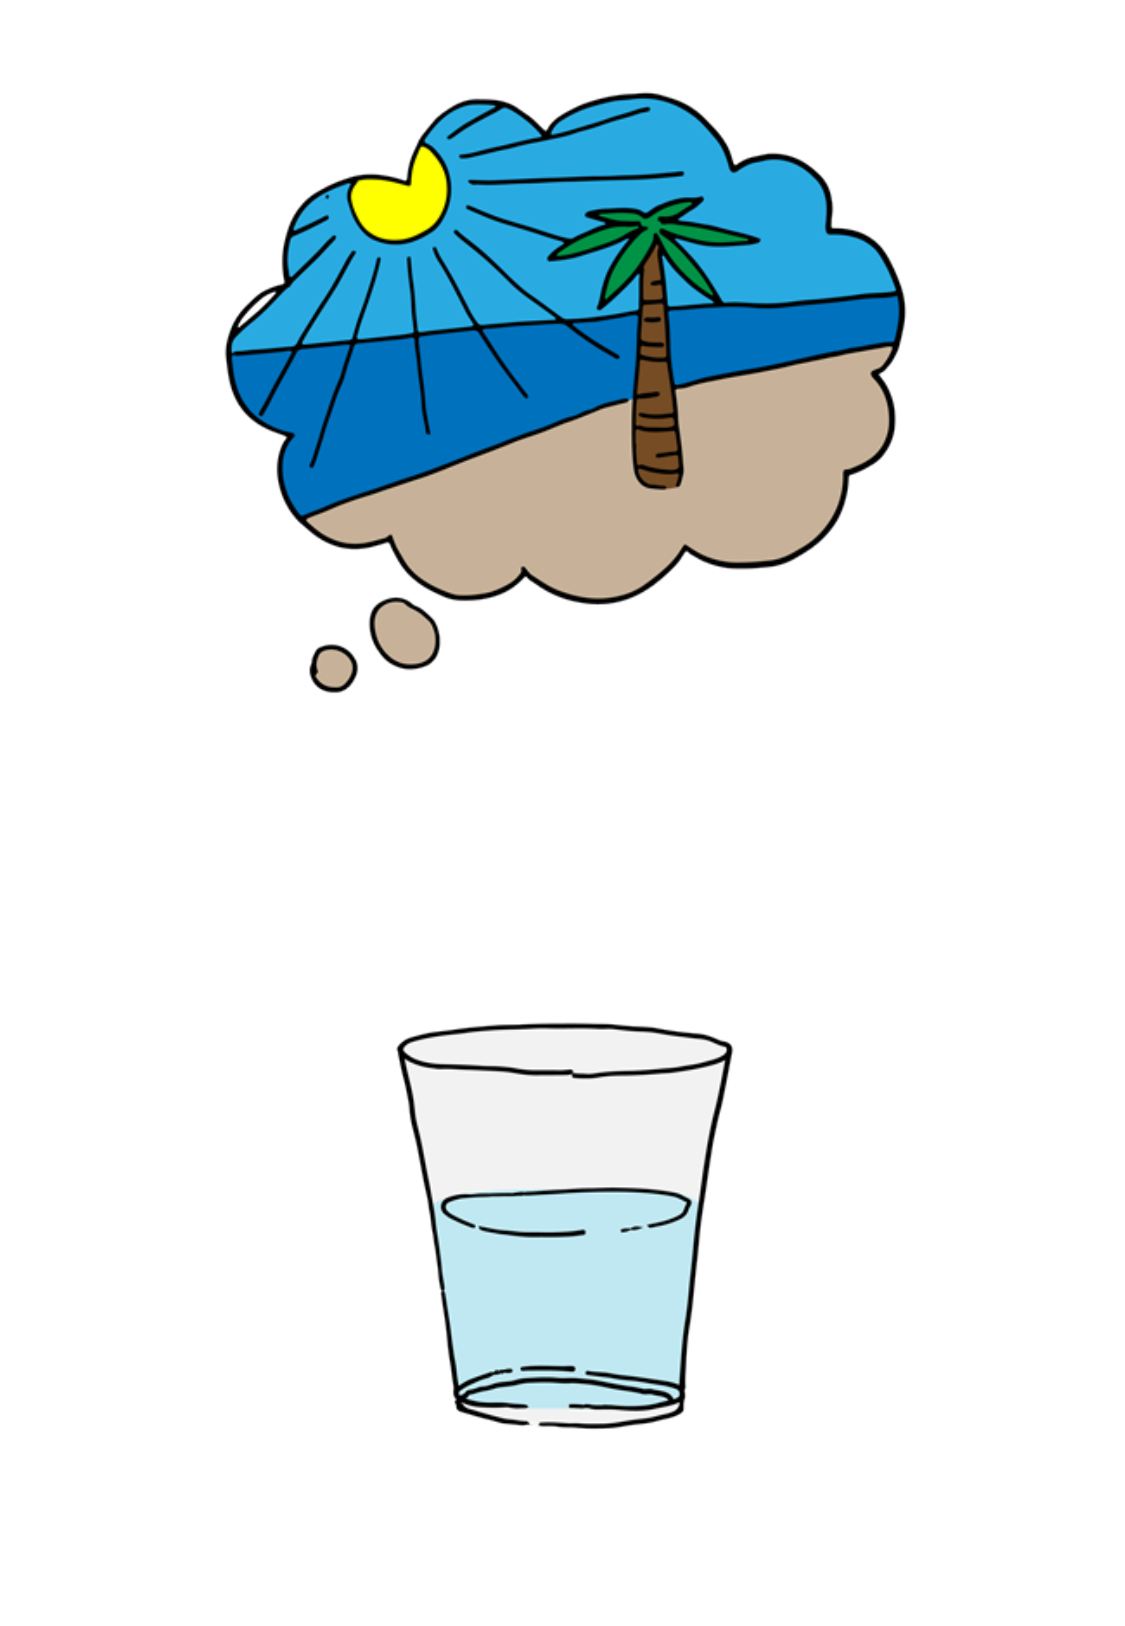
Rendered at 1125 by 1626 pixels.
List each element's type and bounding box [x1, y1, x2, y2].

picture [149, 879, 976, 1592]
picture [149, 47, 976, 760]
